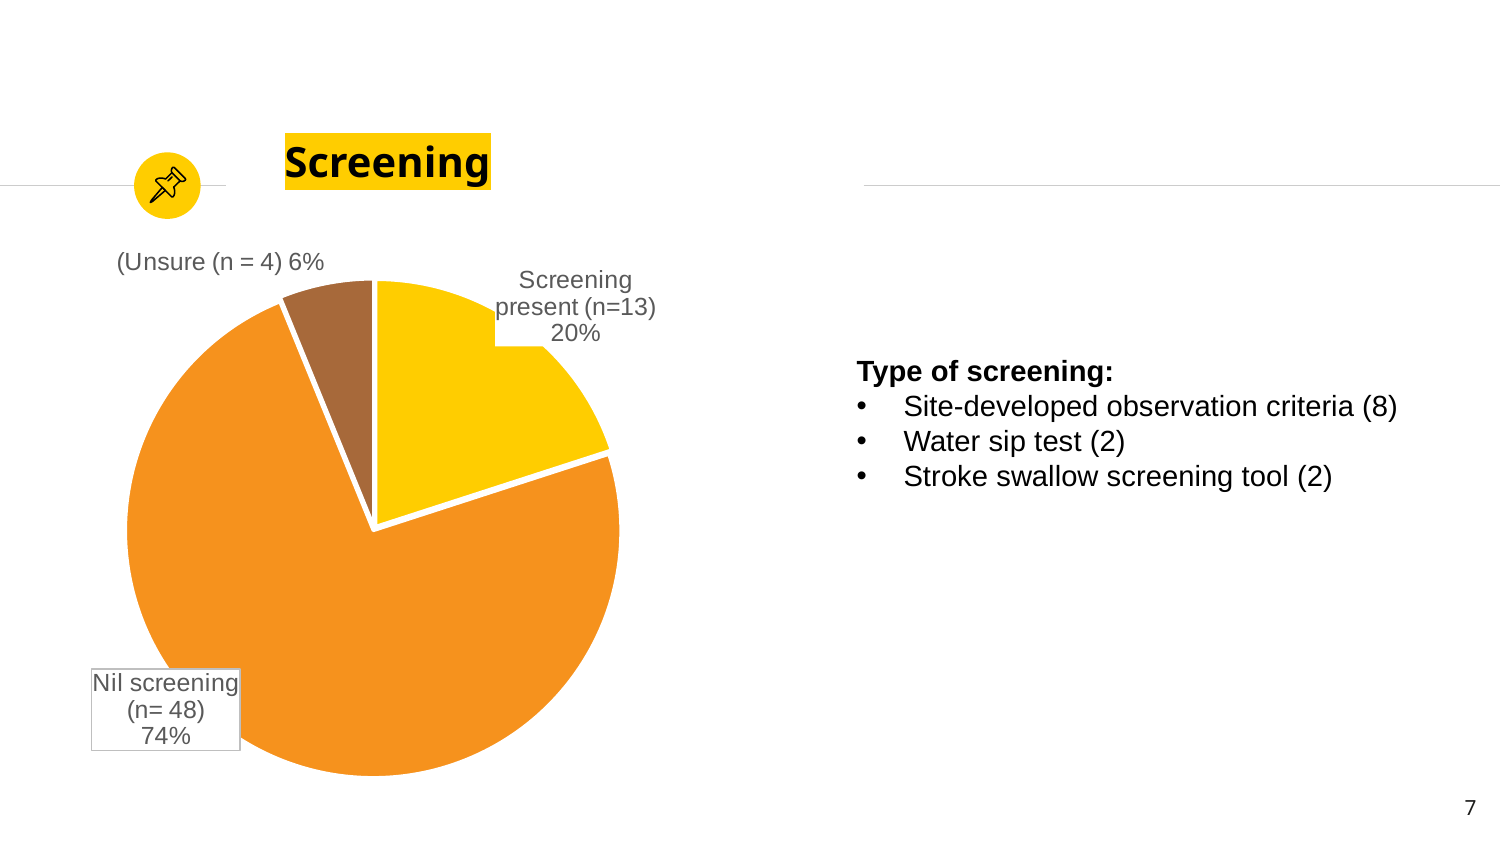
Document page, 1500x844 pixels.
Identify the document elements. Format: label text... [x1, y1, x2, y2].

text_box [150, 166, 186, 203]
text_box Type of screening: Site-developed observation criteria (8) Water sip test (2) Stroke swallow screening tool (2) [847, 345, 1436, 500]
slide_number 7 [1401, 779, 1492, 844]
chart [0, 219, 843, 844]
title Screening [269, 125, 906, 197]
